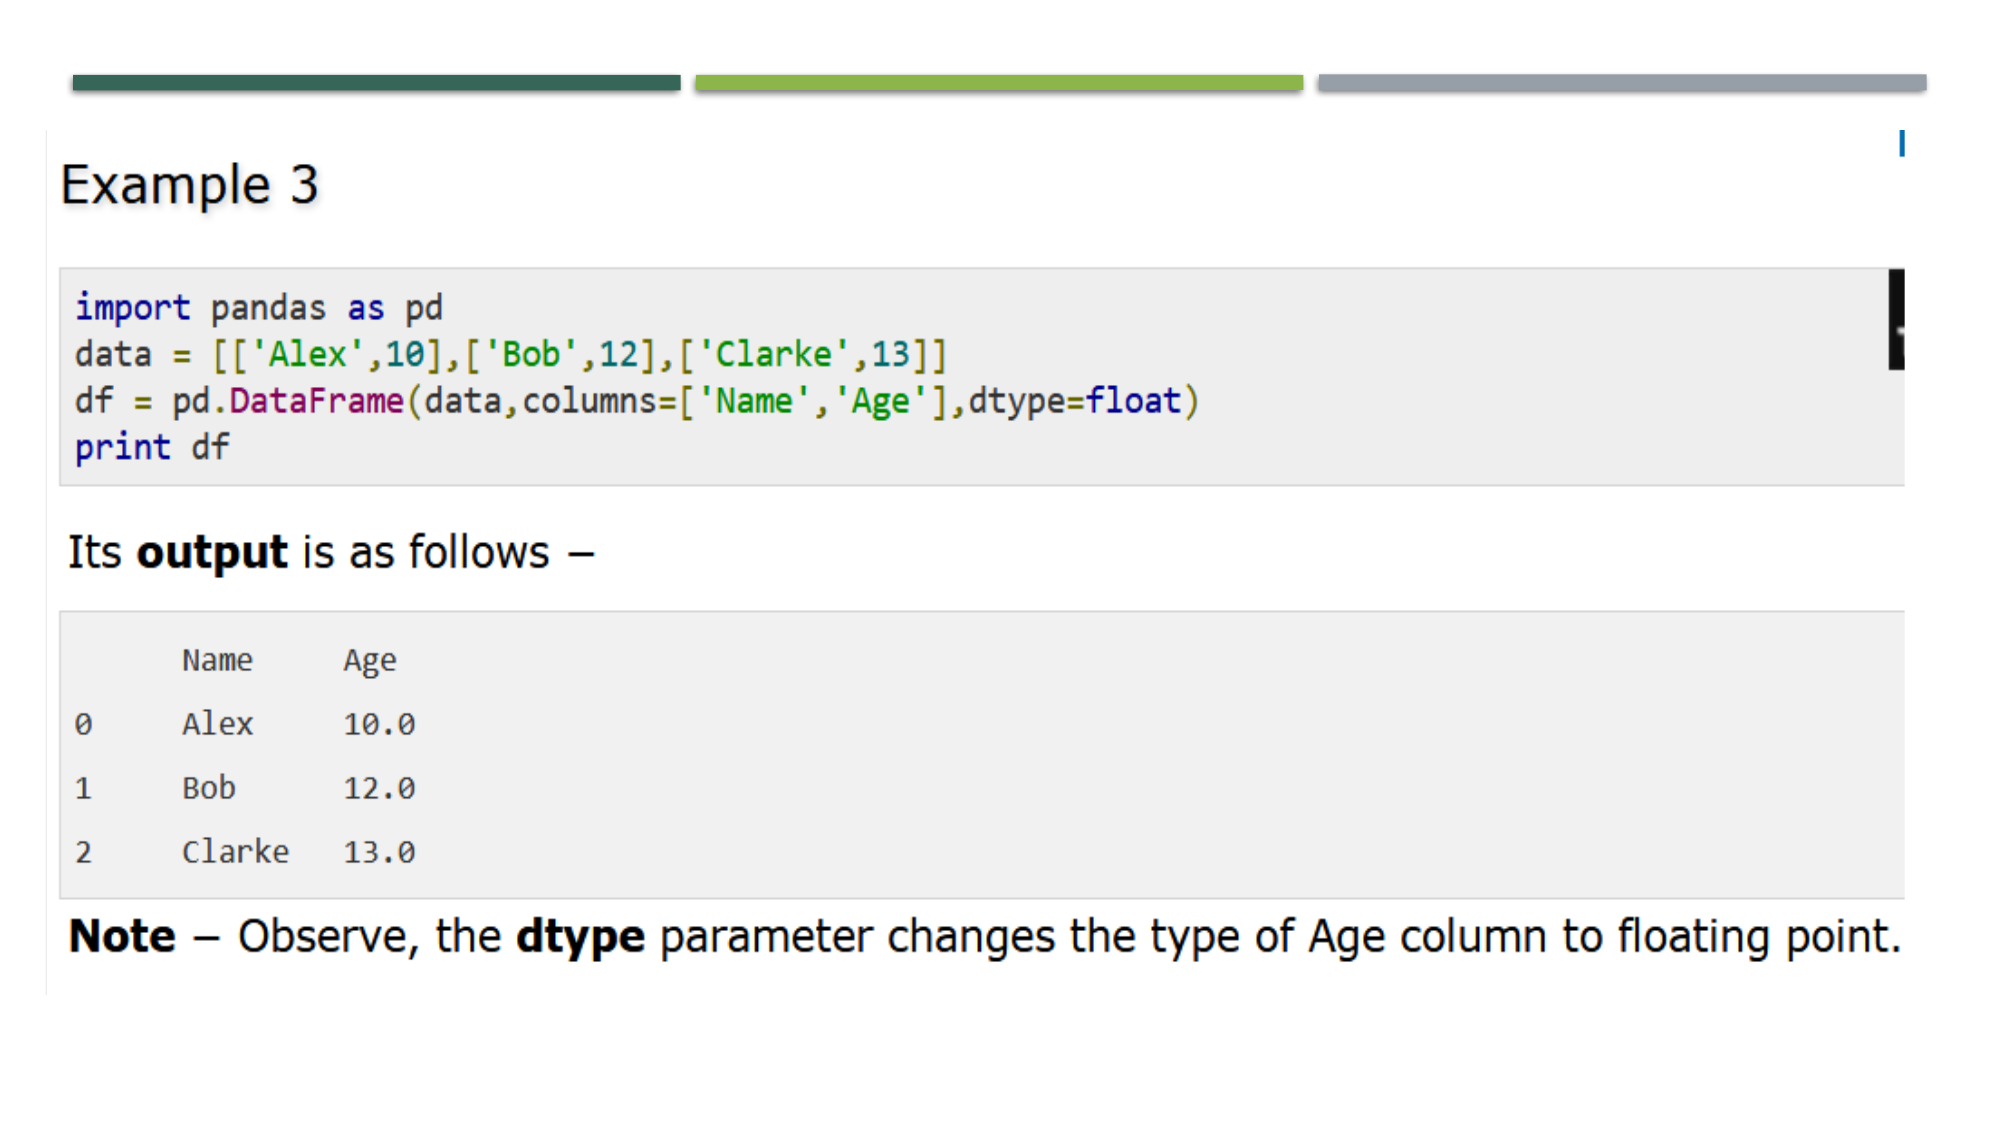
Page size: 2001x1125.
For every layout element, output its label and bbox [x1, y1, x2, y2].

picture [45, 130, 1906, 995]
